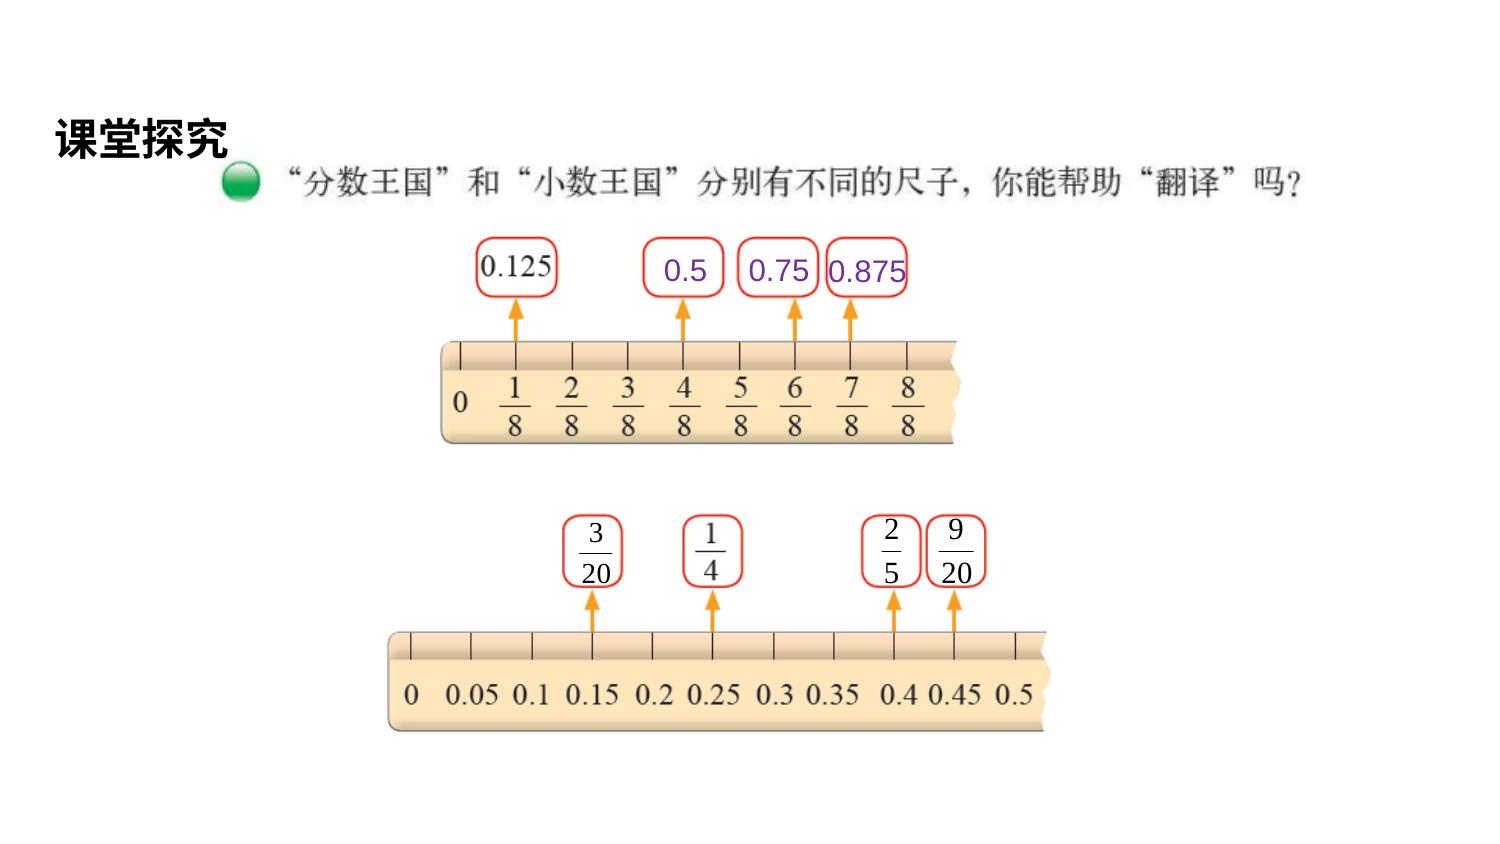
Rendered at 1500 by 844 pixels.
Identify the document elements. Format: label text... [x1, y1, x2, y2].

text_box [876, 510, 908, 591]
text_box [933, 510, 981, 591]
picture [218, 155, 1306, 205]
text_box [574, 514, 619, 590]
picture [430, 229, 963, 452]
picture [386, 510, 1052, 738]
text_box 课堂探究 [43, 105, 257, 170]
